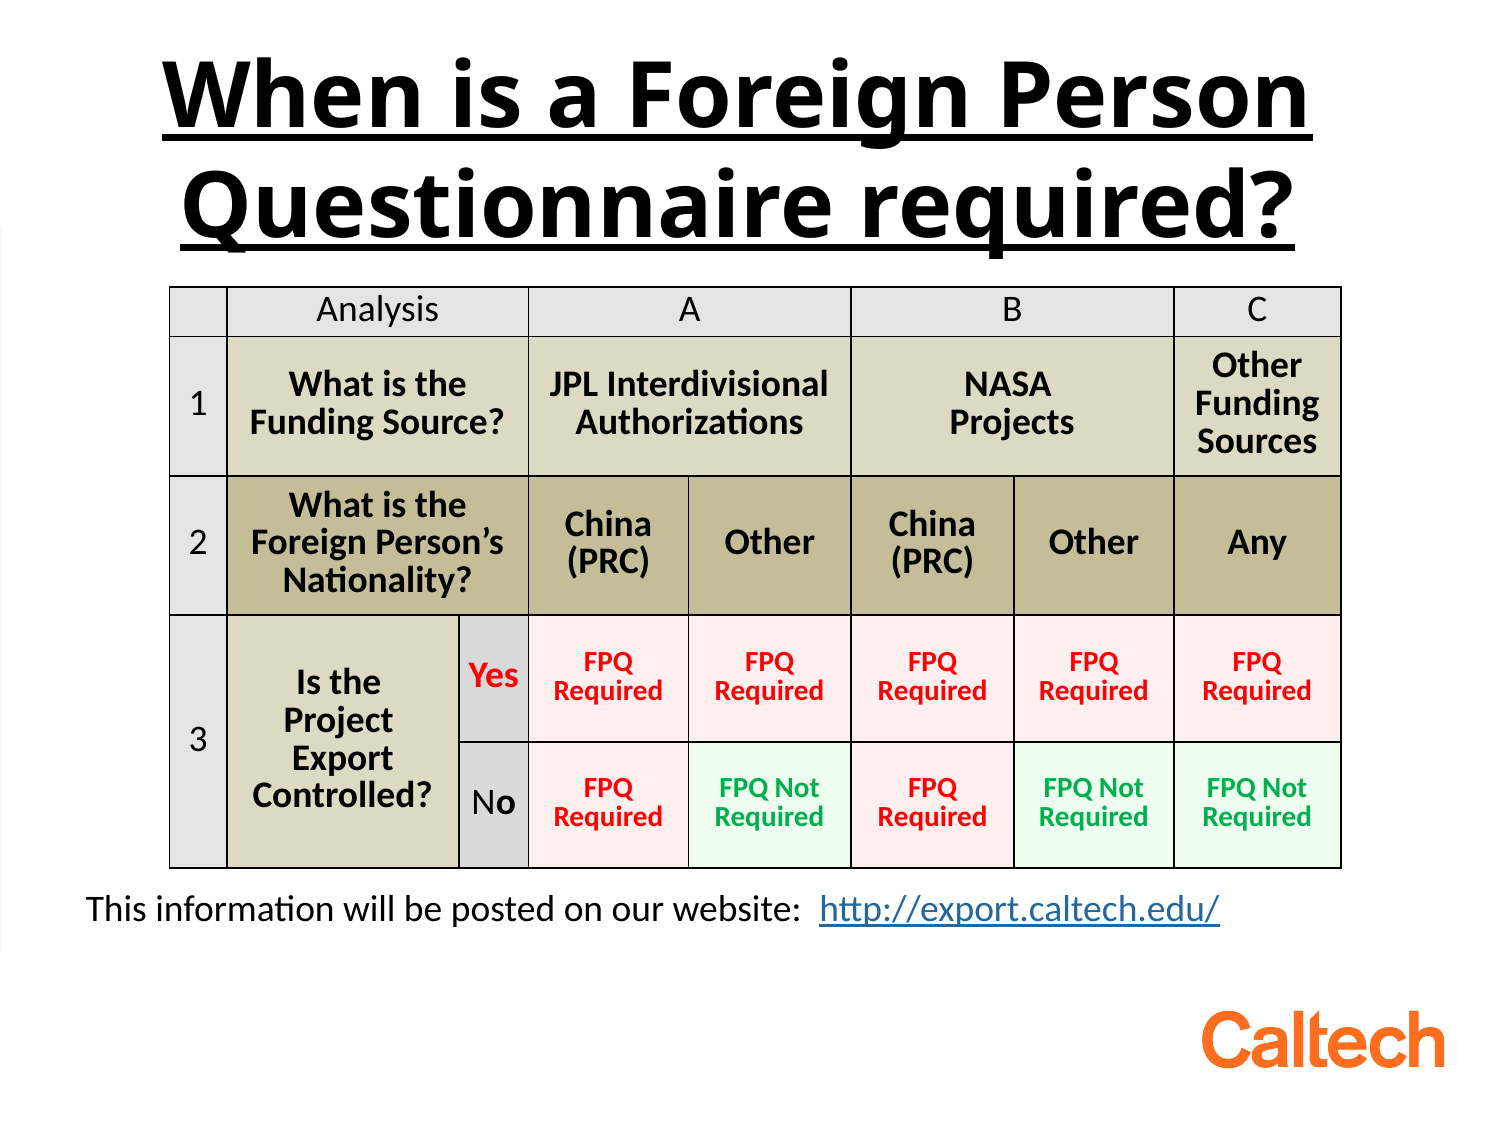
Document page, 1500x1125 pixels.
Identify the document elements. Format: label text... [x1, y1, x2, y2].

table_header [170, 288, 226, 336]
table_cell Any [1175, 477, 1340, 614]
table_cell No [460, 743, 528, 867]
table_cell FPQ Required [689, 616, 850, 741]
table_cell 2 [170, 477, 226, 614]
table_cell NASA Projects [852, 337, 1173, 475]
table_cell China (PRC) [529, 477, 688, 614]
table_cell FPQ Required [529, 616, 688, 741]
table_cell Other [1015, 477, 1173, 614]
table_header Analysis [228, 288, 528, 336]
table_cell FPQ Required [852, 616, 1013, 741]
table_header A [529, 288, 850, 336]
table_cell FPQ Required [1175, 616, 1340, 741]
table_cell China (PRC) [852, 477, 1013, 614]
table_cell FPQ Required [852, 743, 1013, 867]
table_cell What is the Funding Source? [228, 337, 528, 475]
picture [0, 0, 1500, 1125]
table_cell Yes [460, 616, 528, 741]
table_cell FPQ Not Required [1175, 743, 1340, 867]
table_cell What is the Foreign Person’s Nationality? [228, 477, 528, 614]
text_box This information will be posted on our website: http://export.caltech.edu/ [71, 877, 1290, 937]
table_cell 3 [170, 616, 226, 867]
table_cell Other [689, 477, 850, 614]
table_cell FPQ Not Required [1015, 743, 1173, 867]
table_cell Is the Project Export Controlled? [228, 616, 458, 867]
table_cell FPQ Required [1015, 616, 1173, 741]
table_cell 1 [170, 337, 226, 475]
table_cell FPQ Required [529, 743, 688, 867]
title When is a Foreign Person Questionnaire required? [39, 28, 1436, 131]
table_cell Other Funding Sources [1175, 337, 1340, 475]
table_cell FPQ Not Required [689, 743, 850, 867]
table_header B [852, 288, 1173, 336]
table_header C [1175, 288, 1340, 336]
table_cell JPL Interdivisional Authorizations [529, 337, 850, 475]
